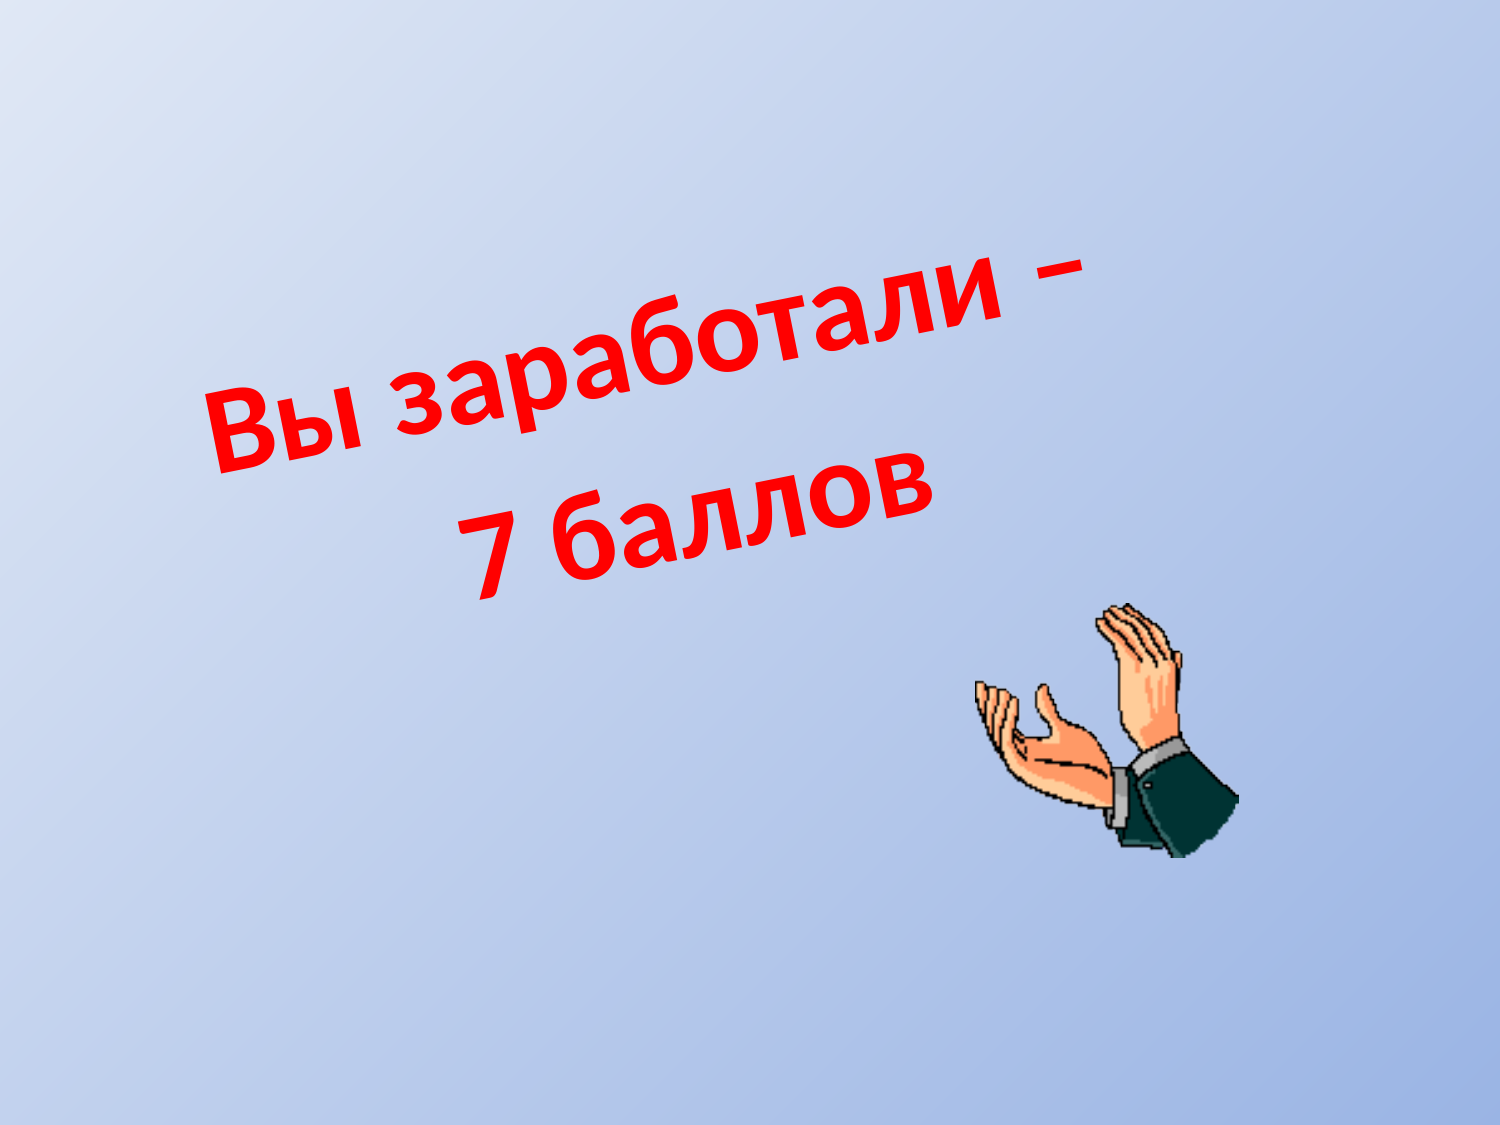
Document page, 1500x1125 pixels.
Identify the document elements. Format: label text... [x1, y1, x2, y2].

picture [974, 603, 1240, 859]
list Вы заработали – 7 баллов [0, 111, 1500, 1125]
